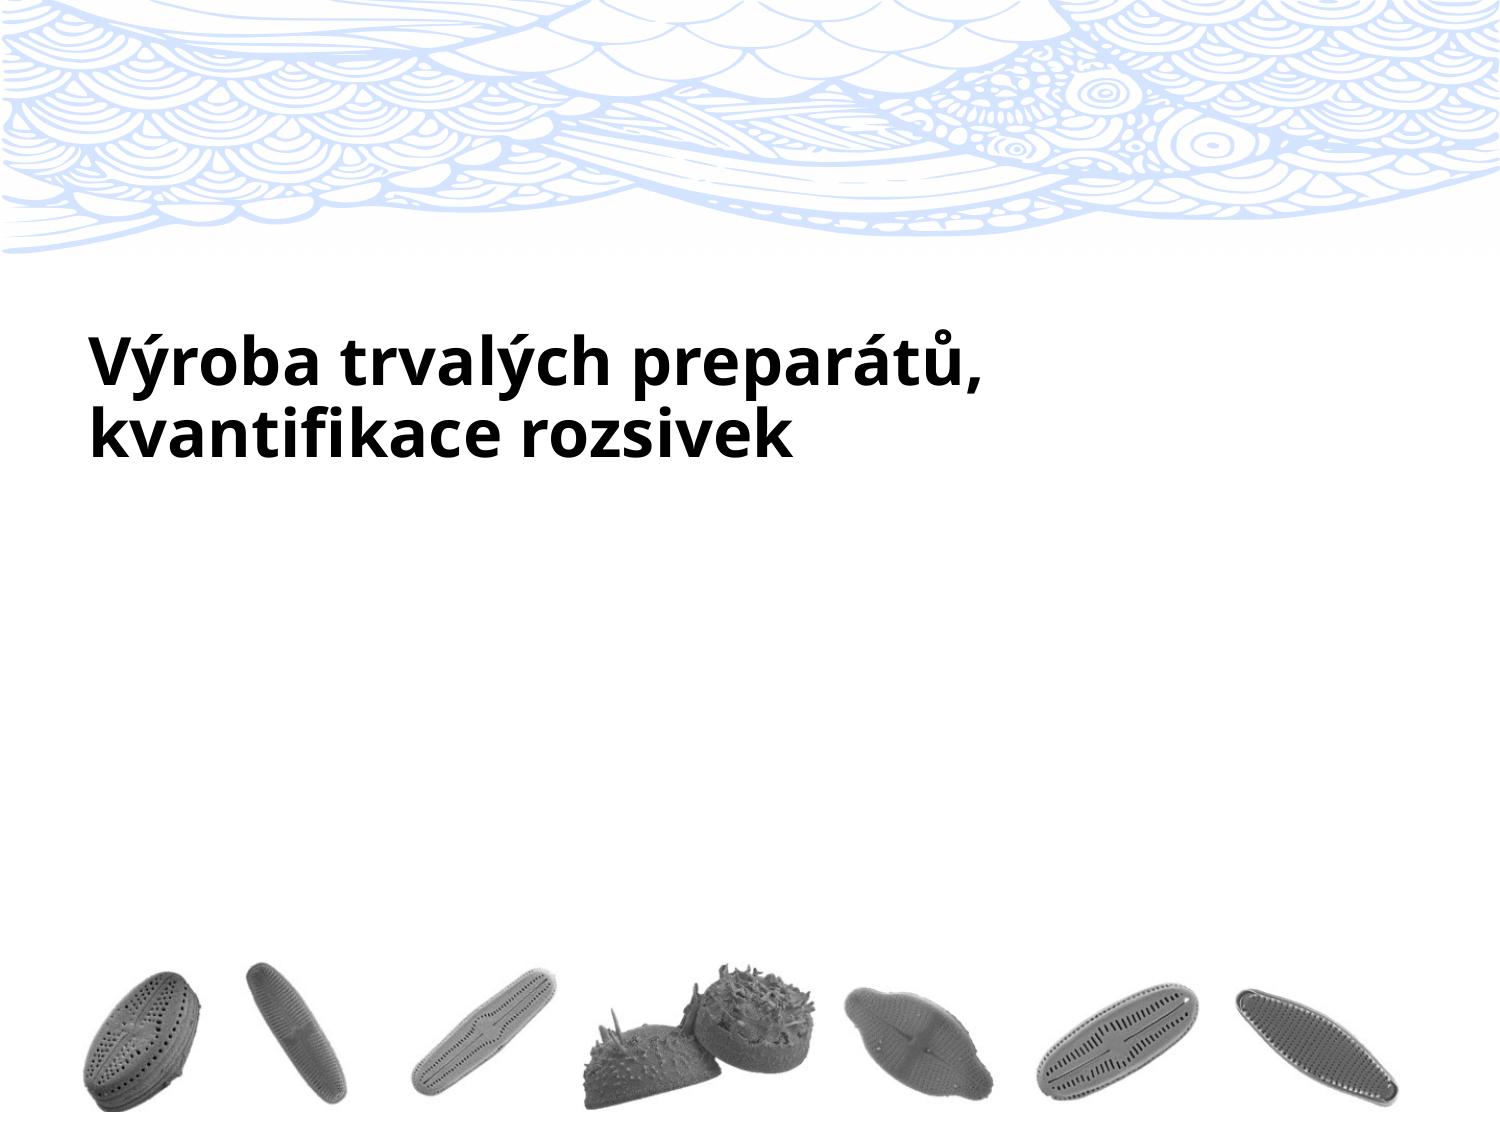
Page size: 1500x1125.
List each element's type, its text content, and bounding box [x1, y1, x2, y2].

picture [73, 957, 1409, 1112]
picture [0, 0, 1500, 254]
title Výroba trvalých preparátů, kvantifikace rozsivek [73, 305, 1424, 494]
